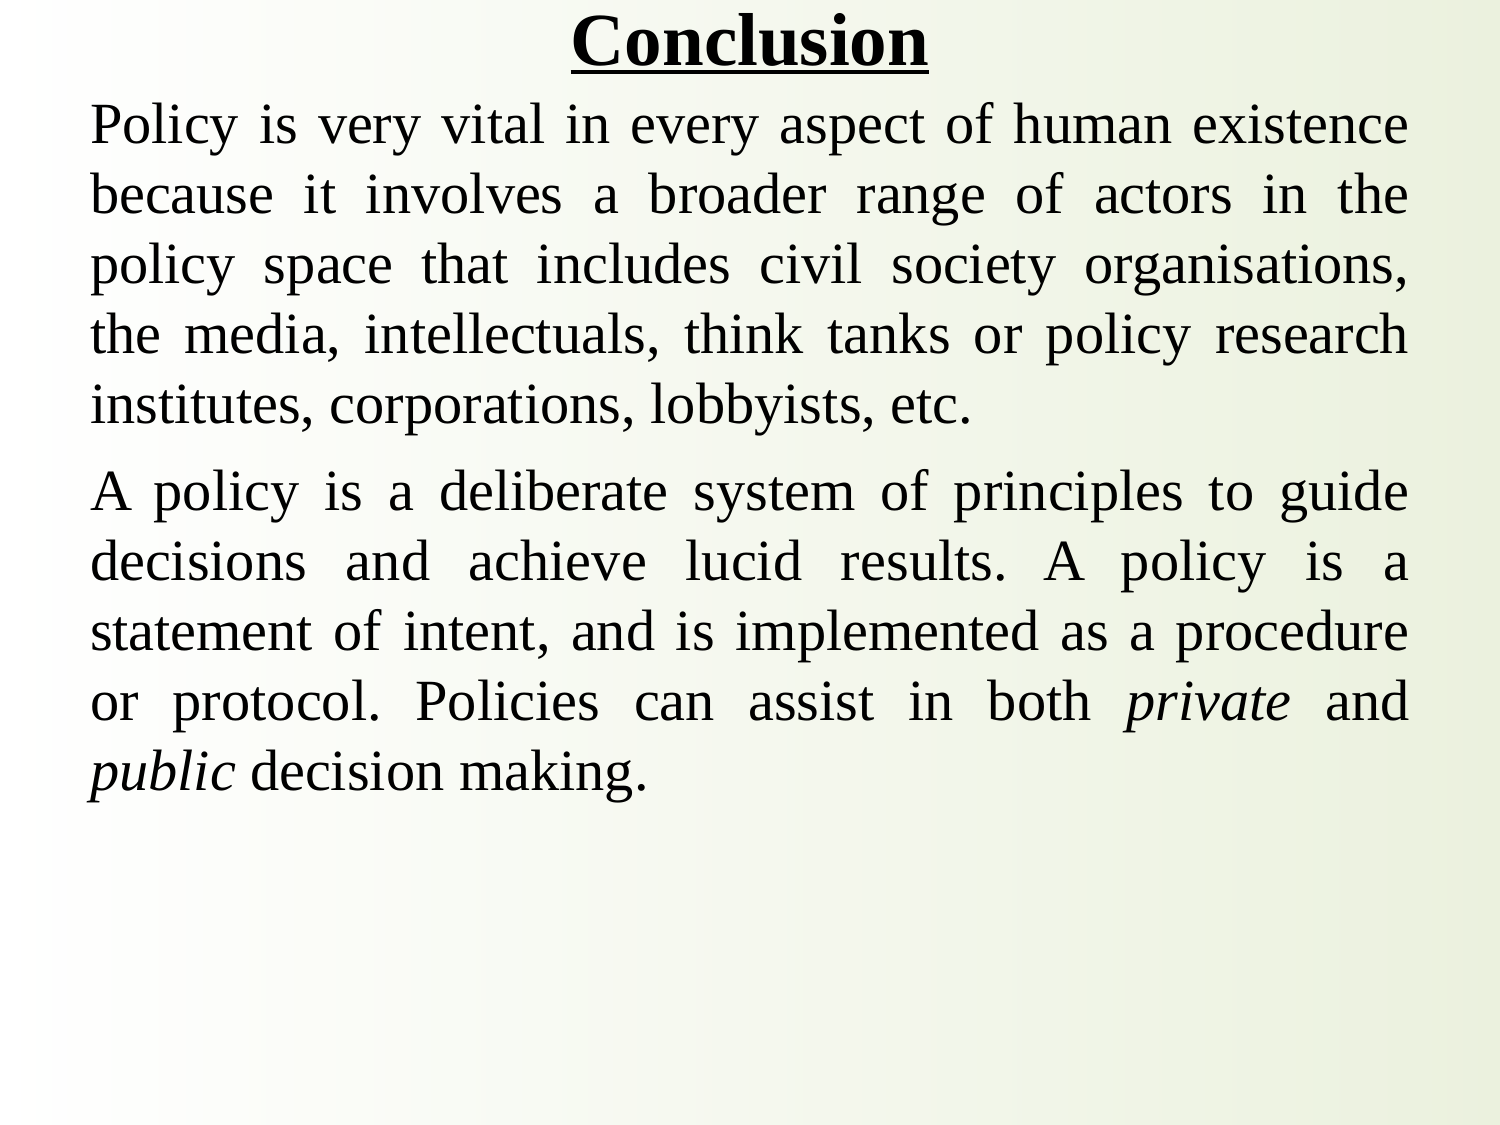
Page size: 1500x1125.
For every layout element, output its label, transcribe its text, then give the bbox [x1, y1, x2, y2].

text_box Conclusion [74, 0, 1425, 78]
text_box Policy is very vital in every aspect of human existence because it involves a broader range of actors in the policy space that includes civil society organisations, the media, intellectuals, think tanks or policy research institutes, corporations, lobbyists, etc. A policy is a deliberate system of principles to guide decisions and achieve lucid results. A policy is a statement of intent, and is implemented as a procedure or protocol. Policies can assist in both private and public decision making. [74, 78, 1425, 953]
